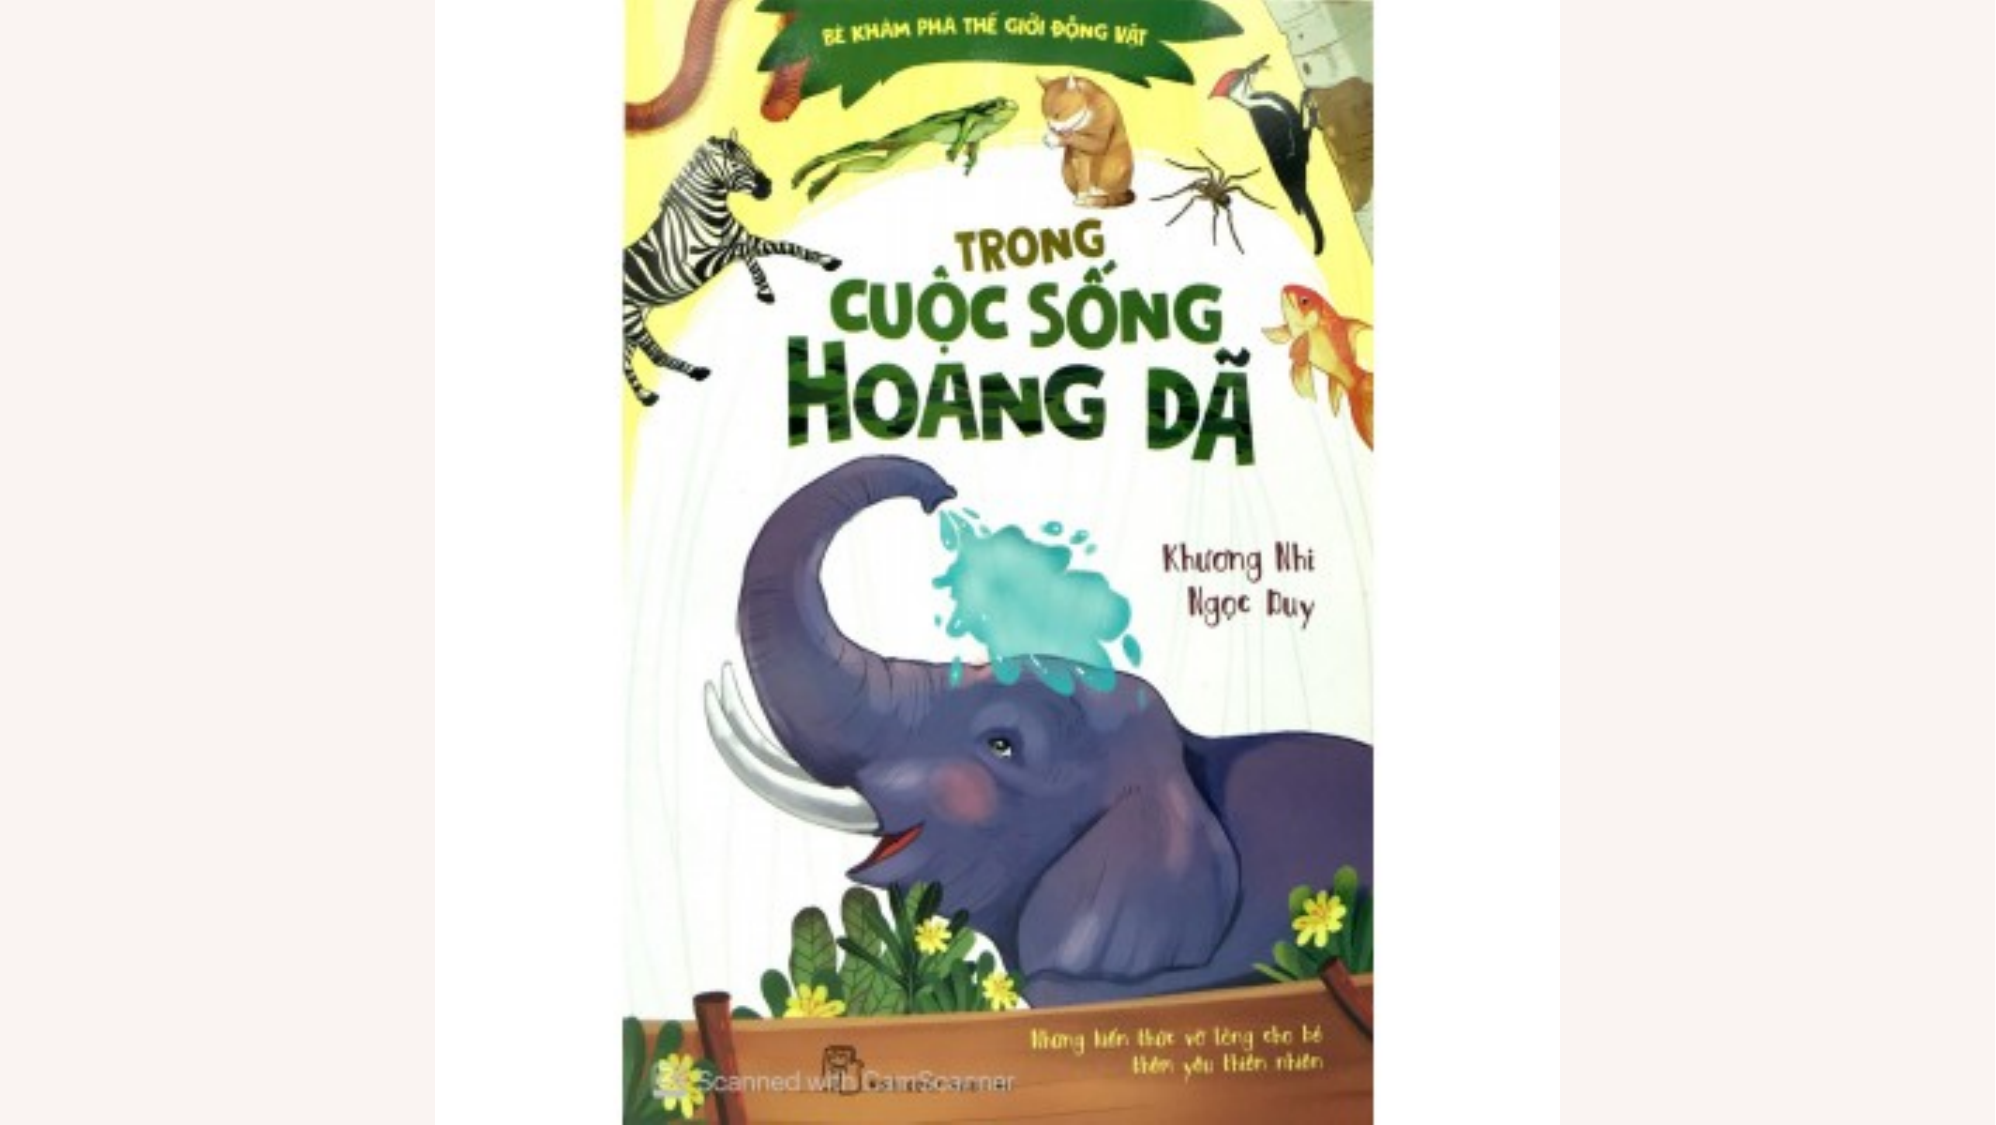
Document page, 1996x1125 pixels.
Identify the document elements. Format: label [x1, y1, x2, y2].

picture [434, 0, 1561, 1125]
